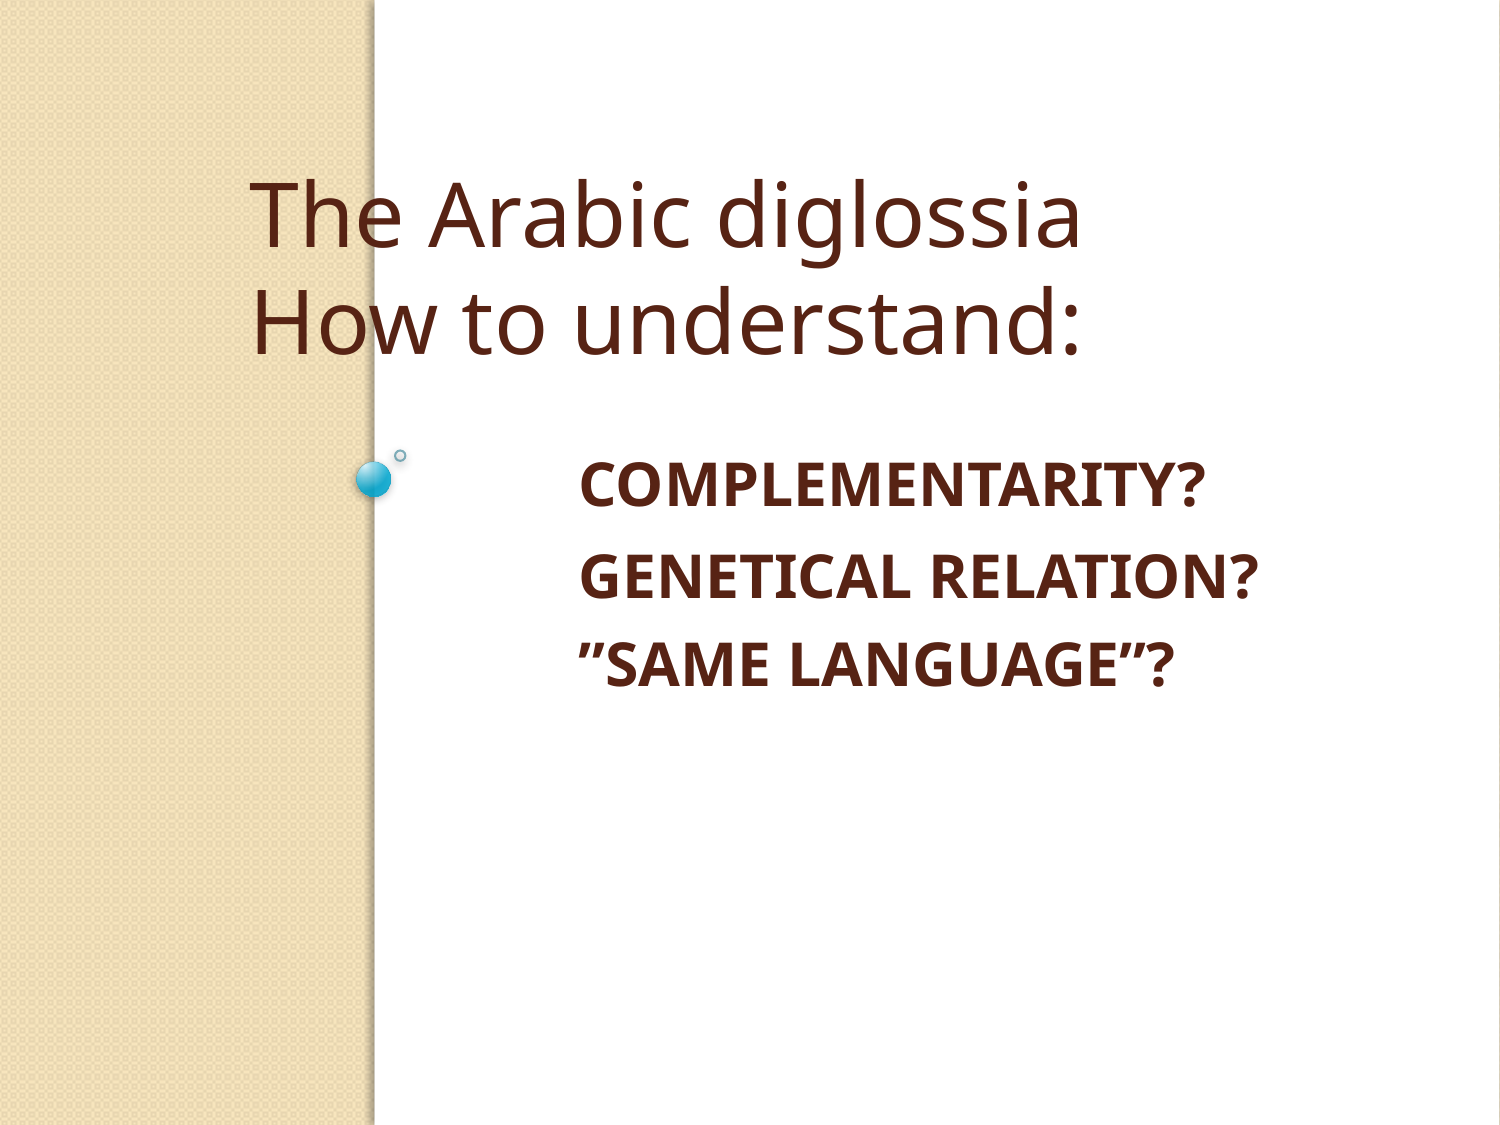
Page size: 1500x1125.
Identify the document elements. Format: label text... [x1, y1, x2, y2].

text_box The Arabic diglossia How to understand: [235, 150, 1466, 338]
title Complementarity? Genetical relation? ”Same language”? [422, 426, 1473, 802]
